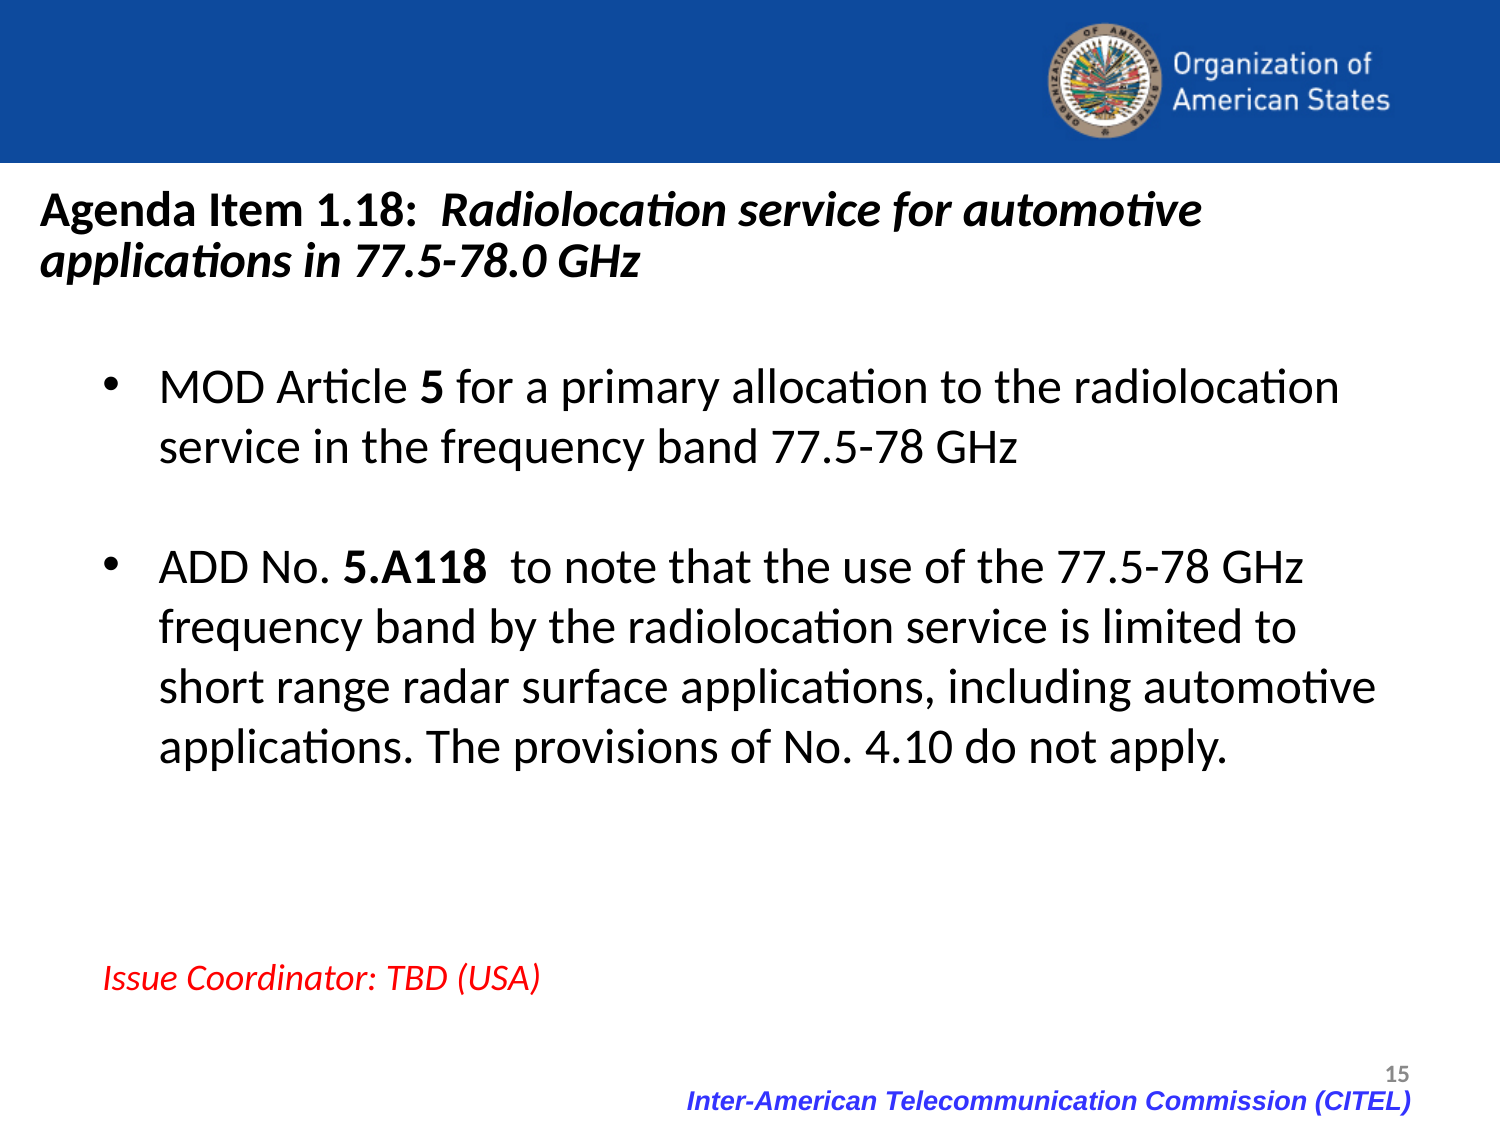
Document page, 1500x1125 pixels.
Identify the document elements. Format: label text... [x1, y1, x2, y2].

picture [0, 0, 1500, 163]
slide_number 15 [1074, 1042, 1425, 1103]
title Agenda Item 1.18: Radiolocation service for automotive applications in 77.5-78.0 GHz [24, 172, 1451, 302]
text_box MOD Article 5 for a primary allocation to the radiolocation service in the frequency band 77.5-78 GHz ADD No. 5.A118 to note that the use of the 77.5-78 GHz frequency band by the radiolocation service is limited to short range radar surface applications, including automotive applications. The provisions of No. 4.10 do not apply. Issue Coordinator: TBD (USA) [87, 301, 1400, 1125]
